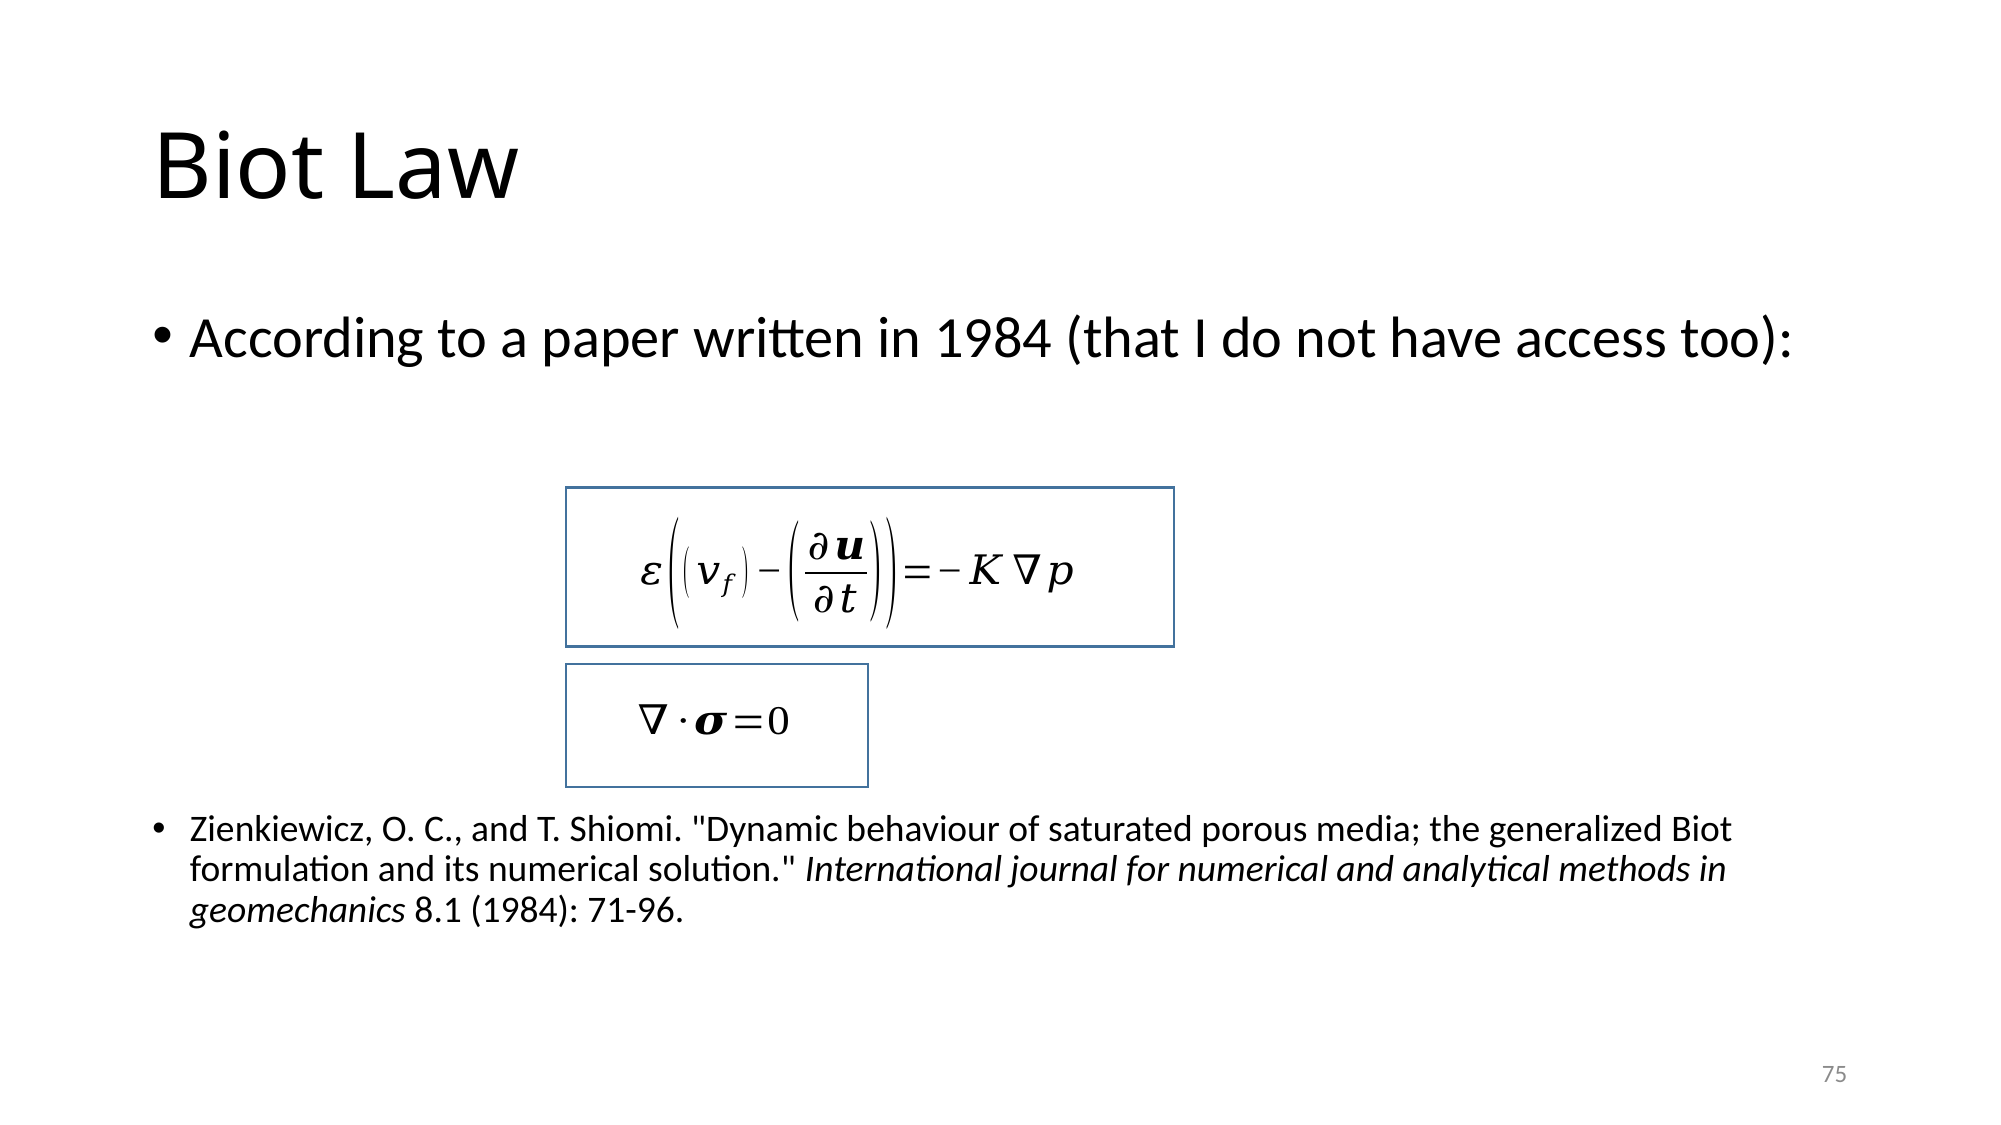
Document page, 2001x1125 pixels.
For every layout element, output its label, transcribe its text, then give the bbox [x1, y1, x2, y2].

text_box [565, 486, 1175, 648]
list According to a paper written in 1984 (that I do not have access too): Zienkiewicz, O. C., and T. Shiomi. "Dynamic behaviour of saturated porous media; the generalized Biot formulation and its numerical solution." International journal for numerical and analytical methods in geomechanics 8.1 (1984): 71-96. [137, 299, 1863, 1014]
text_box [565, 663, 869, 788]
title Biot Law [137, 59, 1863, 278]
slide_number 75 [1412, 1042, 1863, 1103]
